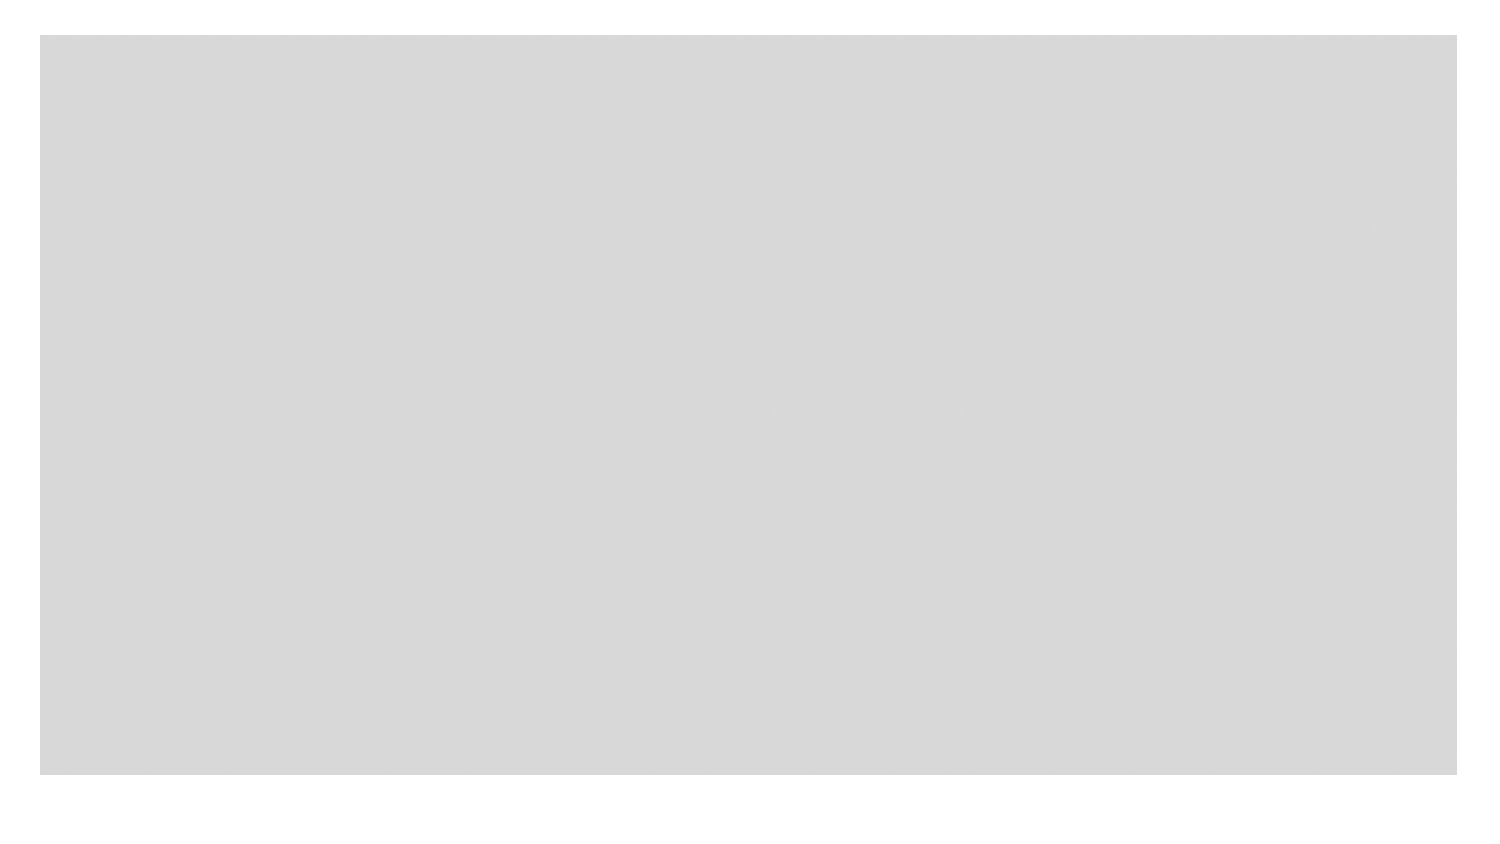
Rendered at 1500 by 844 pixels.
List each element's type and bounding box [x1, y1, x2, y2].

list [39, 34, 1457, 776]
